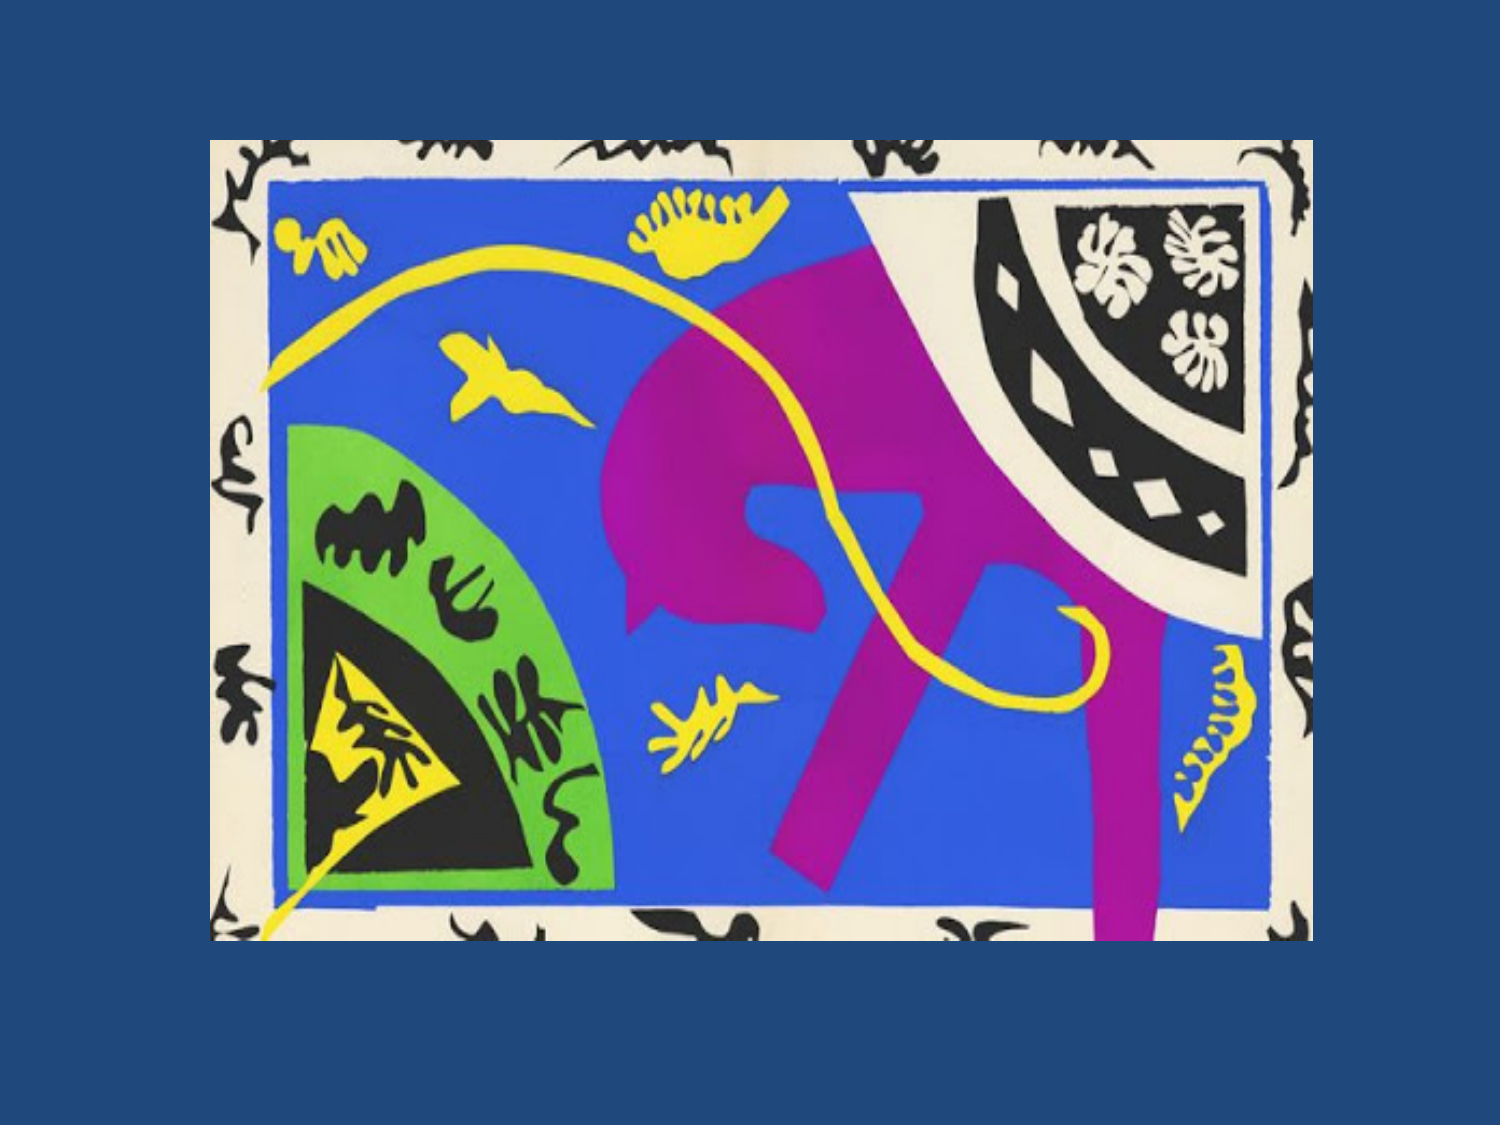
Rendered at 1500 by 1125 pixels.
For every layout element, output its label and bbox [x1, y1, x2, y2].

picture [210, 140, 1313, 941]
